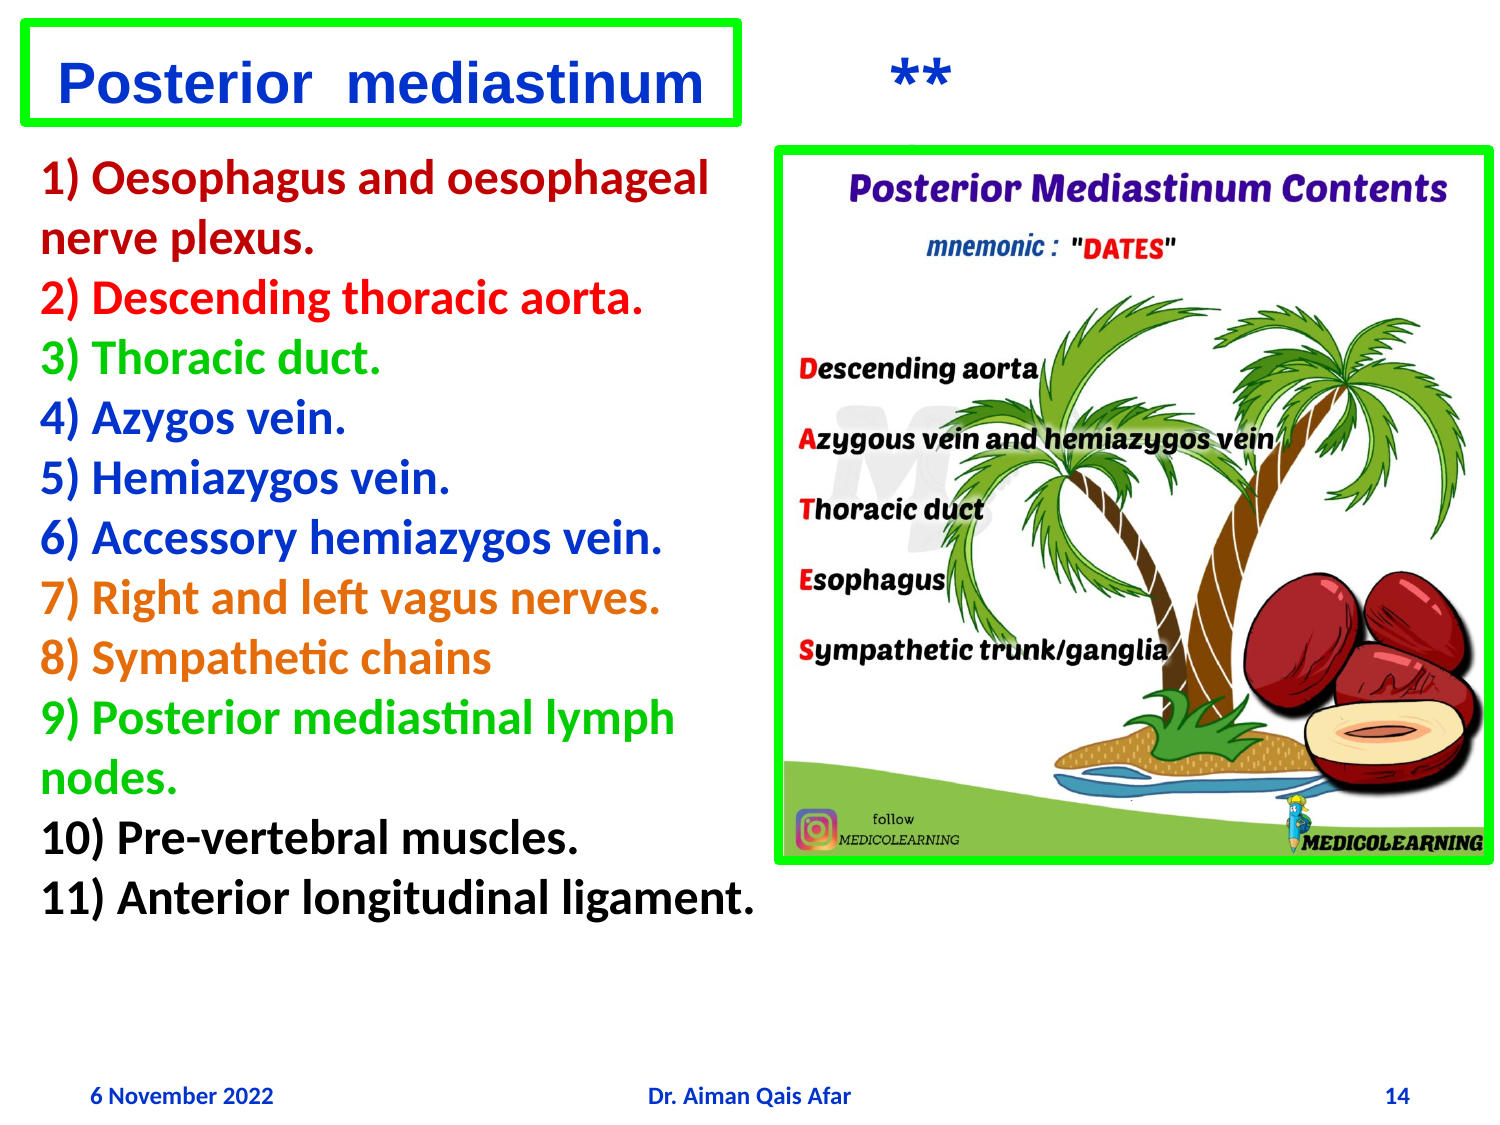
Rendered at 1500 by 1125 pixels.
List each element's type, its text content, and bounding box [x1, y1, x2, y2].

text_box 1) Oesophagus and oesophageal nerve plexus. 2) Descending thoracic aorta. 3) Thoracic duct. 4) Azygos vein. 5) Hemiazygos vein. 6) Accessory hemiazygos vein. 7) Right and left vagus nerves. 8) Sympathetic chains 9) Posterior mediastinal lymph nodes. 10) Pre-vertebral muscles. 11) Anterior longitudinal ligament. [24, 137, 825, 933]
text_box ** Contents [875, 21, 1213, 145]
slide_number 14 [1074, 1065, 1425, 1125]
text_box Posterior mediastinum [24, 22, 738, 123]
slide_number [75, 1065, 425, 1125]
footer Dr. Aiman Qais Afar [512, 1065, 988, 1125]
picture [782, 154, 1485, 856]
